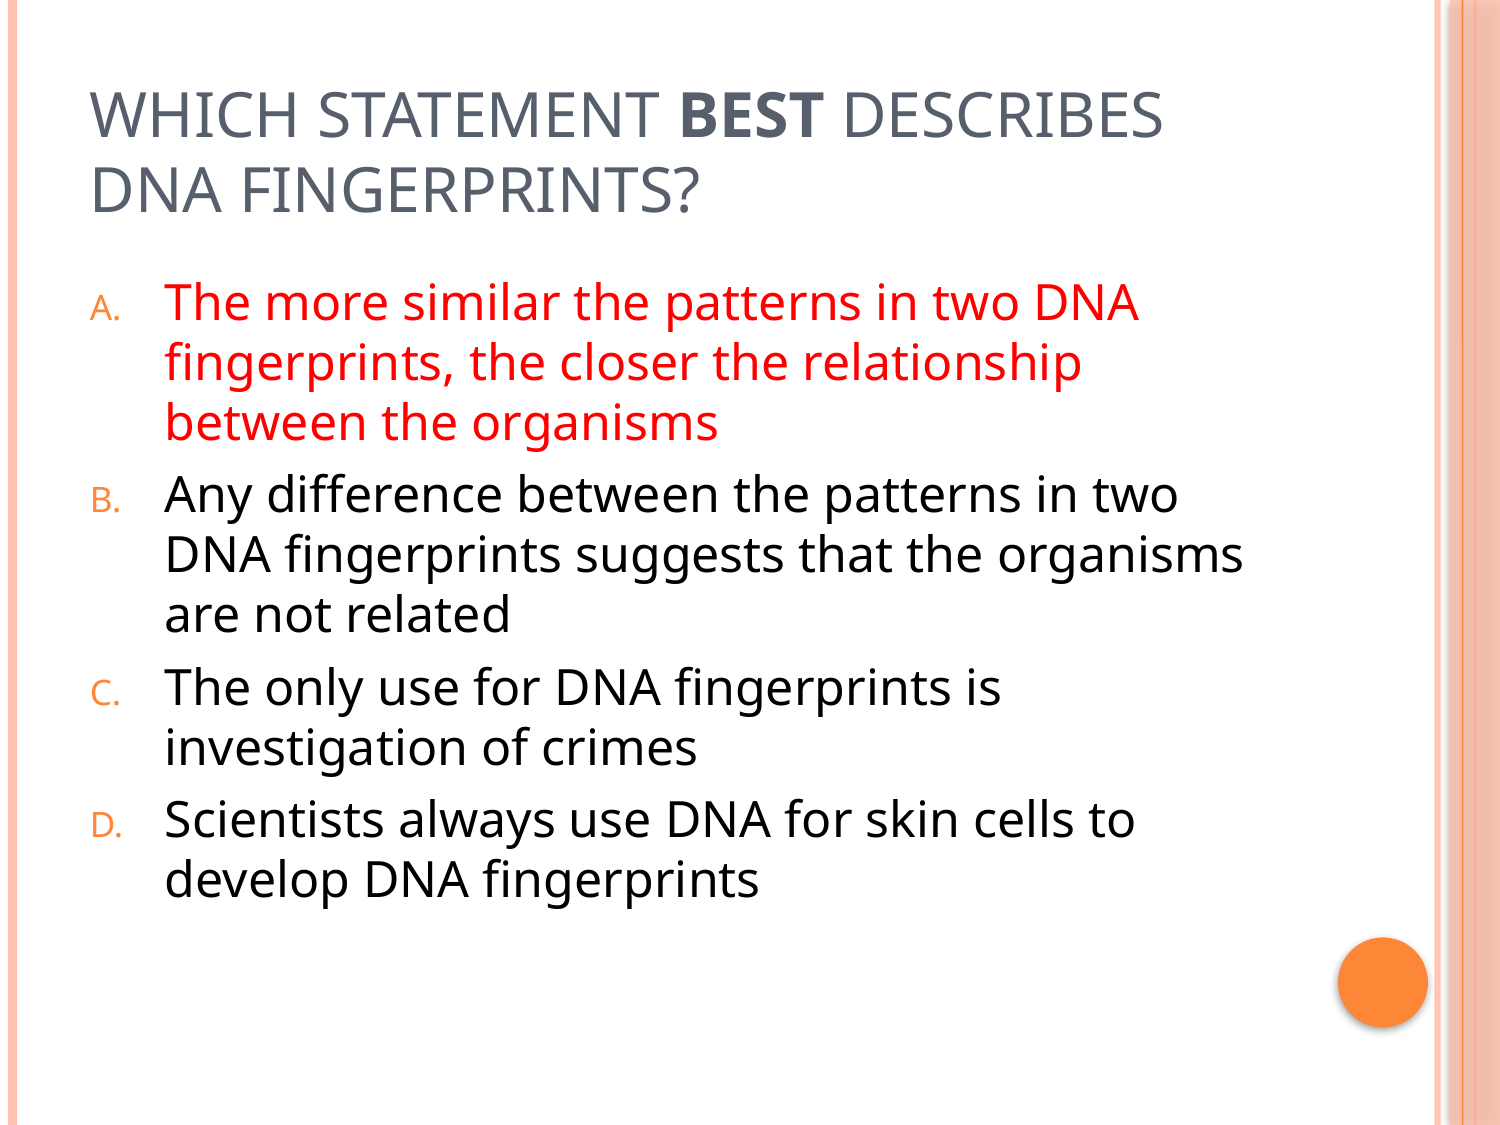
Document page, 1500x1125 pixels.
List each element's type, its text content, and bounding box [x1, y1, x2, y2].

title Which statement best describes DNA fingerprints? [75, 45, 1300, 233]
list The more similar the patterns in two DNA fingerprints, the closer the relationship between the organisms Any difference between the patterns in two DNA fingerprints suggests that the organisms are not related The only use for DNA fingerprints is investigation of crimes Scientists always use DNA for skin cells to develop DNA fingerprints [75, 262, 1300, 1062]
